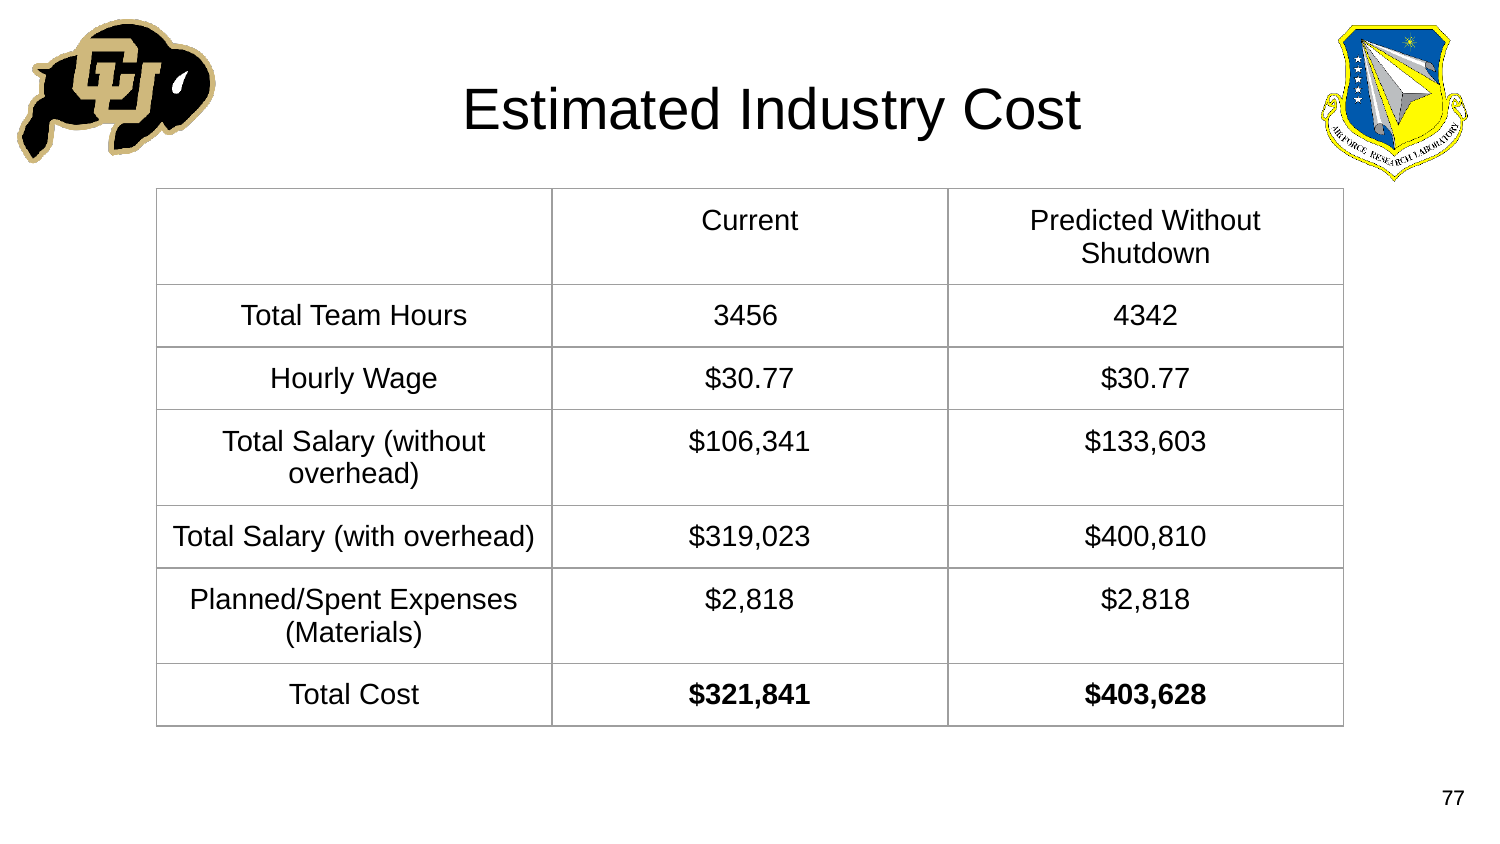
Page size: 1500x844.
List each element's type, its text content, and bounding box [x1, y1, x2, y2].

table_cell Total Salary (without overhead) [157, 410, 551, 505]
table_cell $319,023 [553, 506, 947, 567]
table_cell $30.77 [949, 348, 1343, 409]
picture [1308, 17, 1481, 190]
table_cell $2,818 [949, 569, 1343, 663]
table_cell Total Cost [157, 664, 551, 725]
title Estimated Industry Cost [220, 56, 1303, 151]
table_cell Total Team Hours [157, 285, 551, 346]
slide_number 77 [1389, 764, 1480, 830]
table_cell Planned/Spent Expenses (Materials) [157, 569, 551, 663]
table_cell 3456 [553, 285, 947, 346]
table_header Predicted Without Shutdown [949, 189, 1343, 284]
table_cell $403,628 [949, 664, 1343, 725]
table_cell $30.77 [553, 348, 947, 409]
table_header Current [553, 189, 947, 284]
picture [15, 17, 216, 166]
table_header [157, 189, 551, 284]
table_cell Hourly Wage [157, 348, 551, 409]
table_cell $133,603 [949, 410, 1343, 505]
table_cell $400,810 [949, 506, 1343, 567]
table_cell Total Salary (with overhead) [157, 506, 551, 567]
table_cell $321,841 [553, 664, 947, 725]
table_cell $106,341 [553, 410, 947, 505]
table_cell 4342 [949, 285, 1343, 346]
table_cell $2,818 [553, 569, 947, 663]
